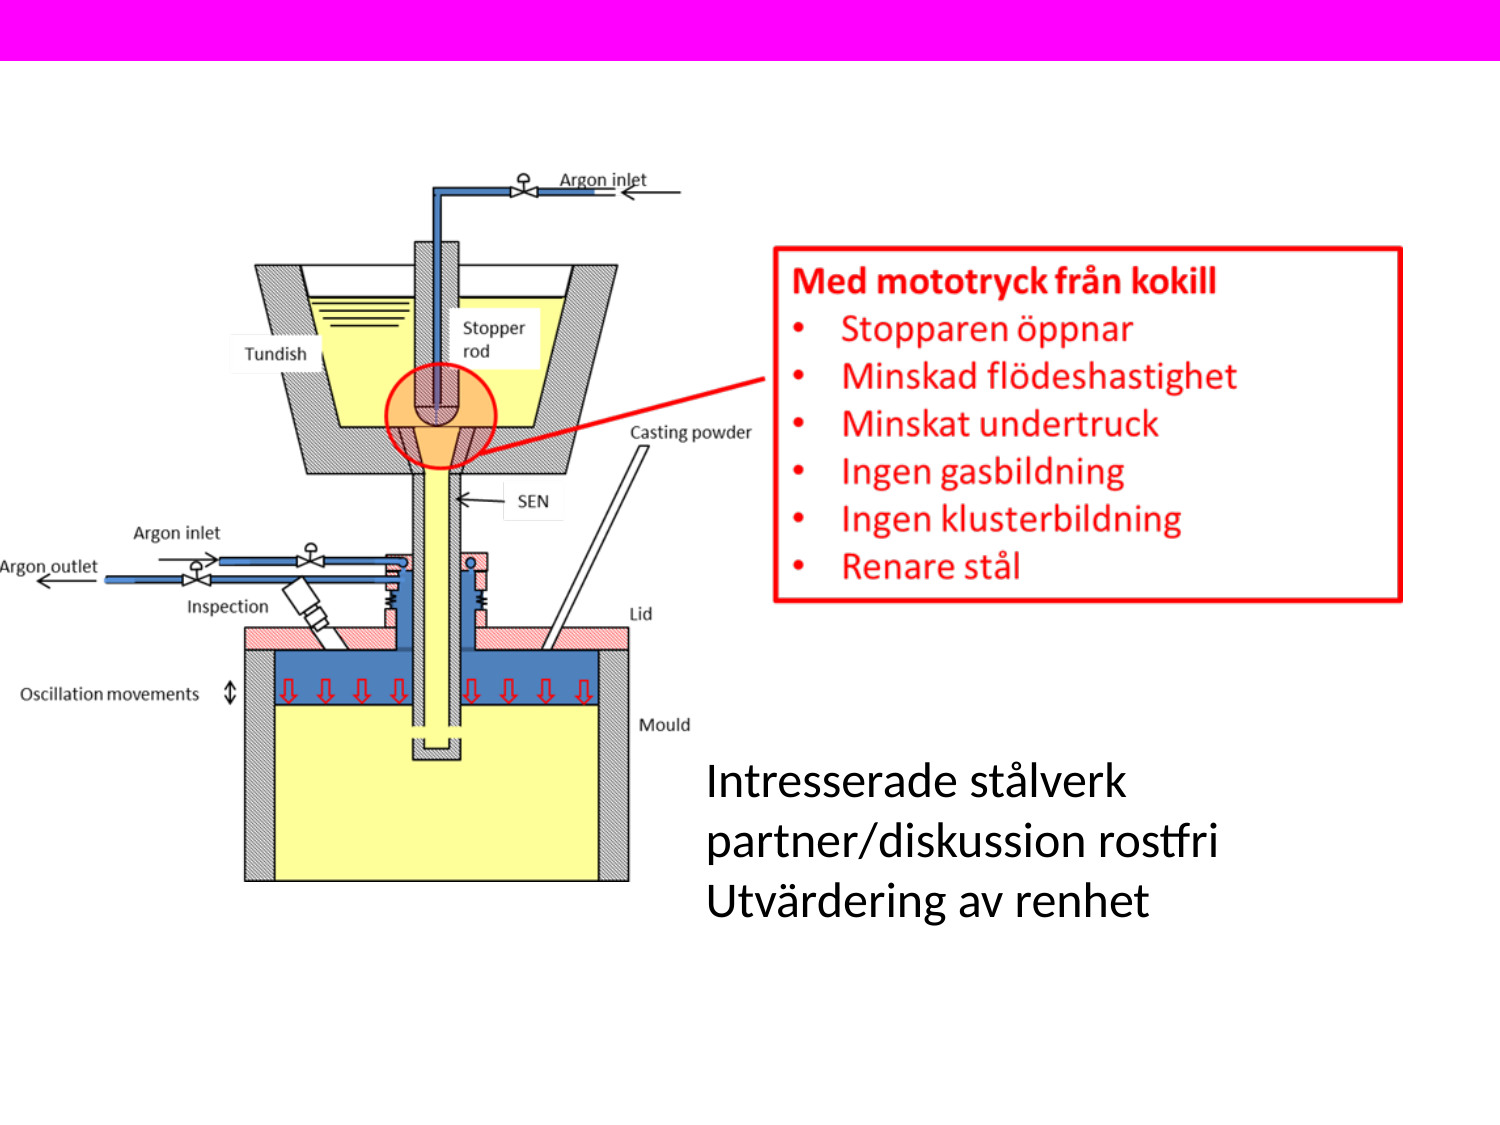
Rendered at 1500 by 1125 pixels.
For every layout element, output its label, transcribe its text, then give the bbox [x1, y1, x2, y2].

text_box Intresserade stålverk partner/diskussion rostfri Utvärdering av renhet [690, 739, 1403, 935]
text_box [0, 0, 1500, 61]
picture [0, 160, 1404, 882]
